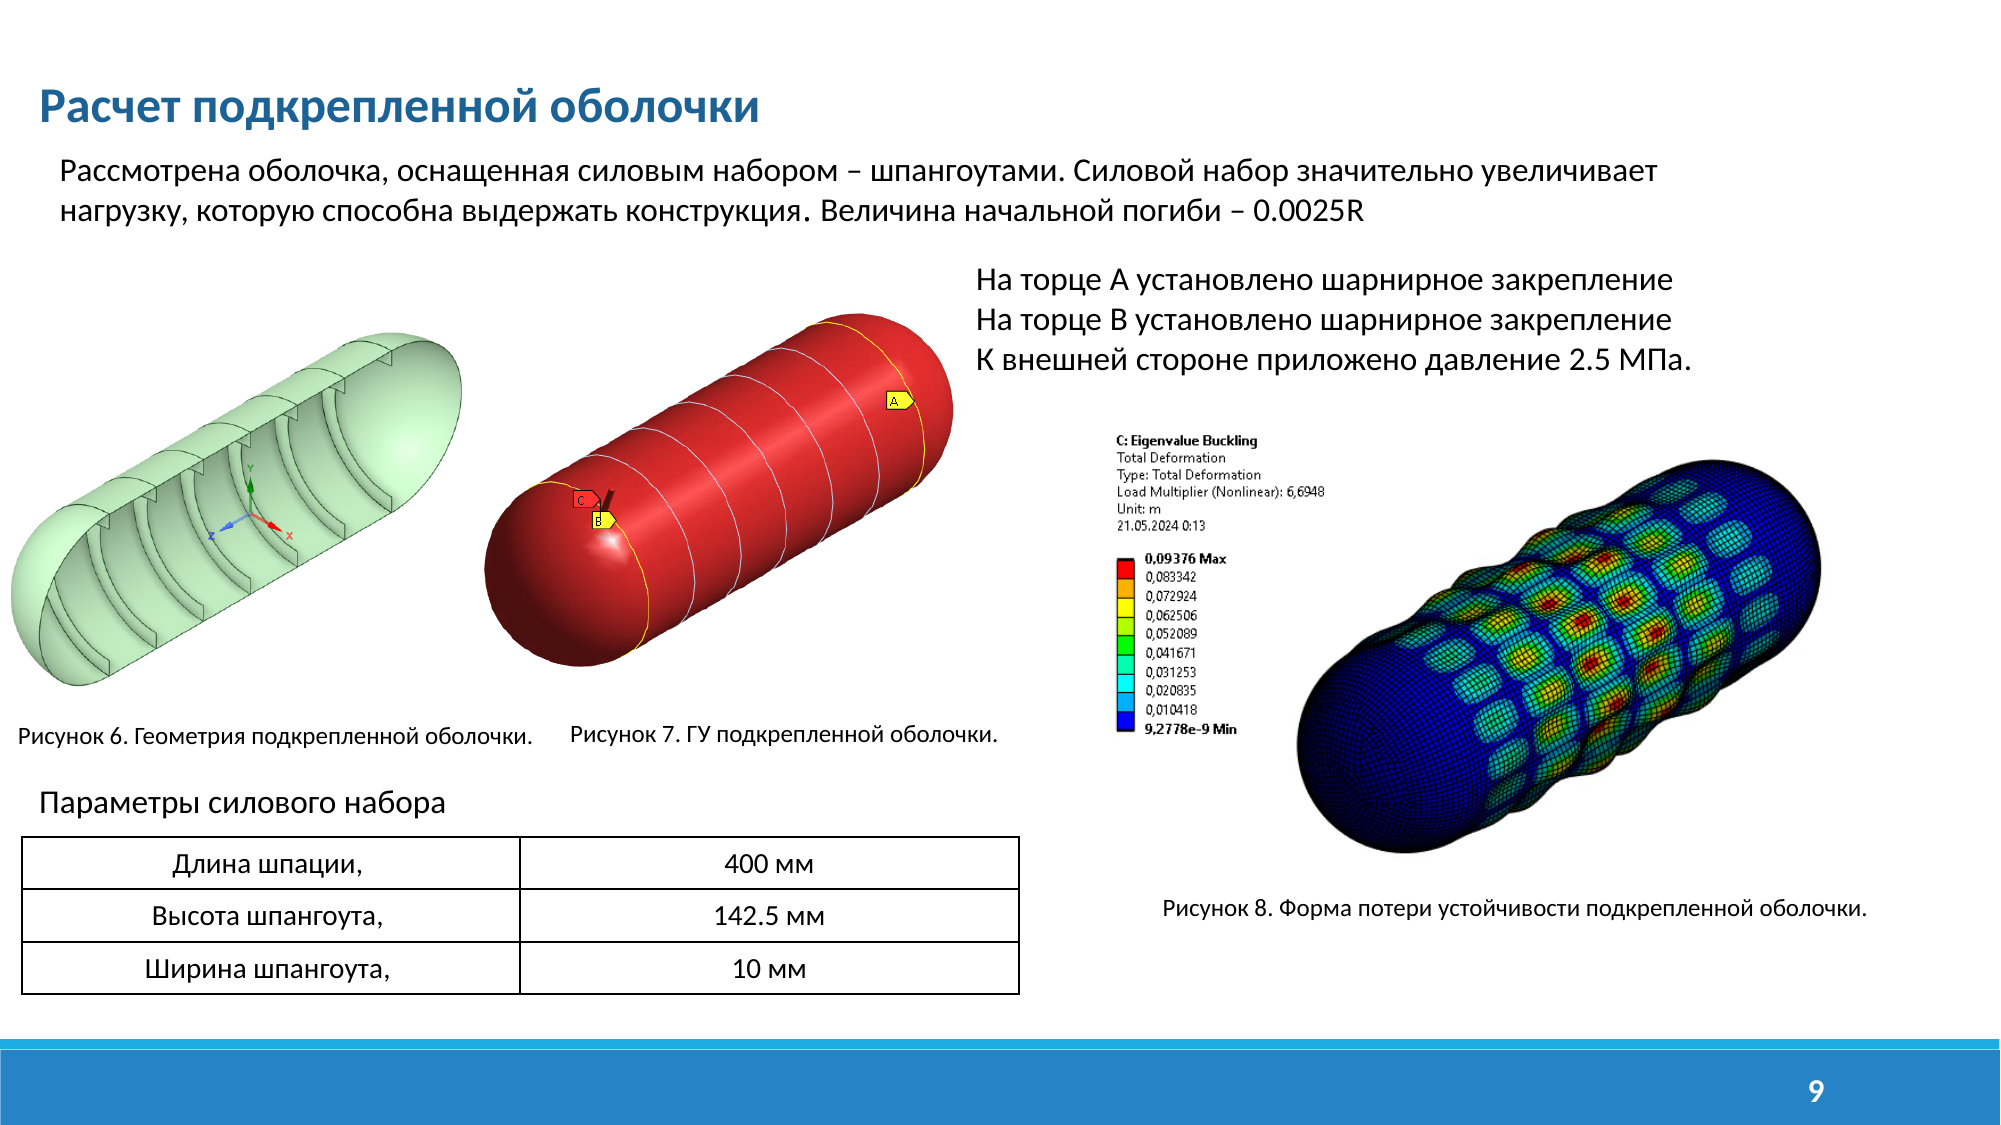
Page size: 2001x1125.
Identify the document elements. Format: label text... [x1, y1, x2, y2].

text_box Рисунок 8. Форма потери устойчивости подкрепленной оболочки. [1147, 883, 1884, 929]
text_box Рисунок 6. Геометрия подкрепленной оболочки. [3, 711, 550, 757]
text_box Параметры силового набора [24, 772, 462, 828]
picture [0, 305, 962, 692]
text_box Расчет подкрепленной оболочки [24, 65, 776, 140]
picture [1109, 424, 1845, 868]
text_box Рассмотрена оболочка, оснащенная силовым набором – шпангоутами. Силовой набор значительно увеличивает нагрузку, которую способна выдержать конструкция. Величина начальной погиби – 0.0025R [44, 140, 1753, 271]
text_box Рисунок 7. ГУ подкрепленной оболочки. [555, 709, 1014, 755]
slide_number 9 [1624, 1059, 1840, 1120]
